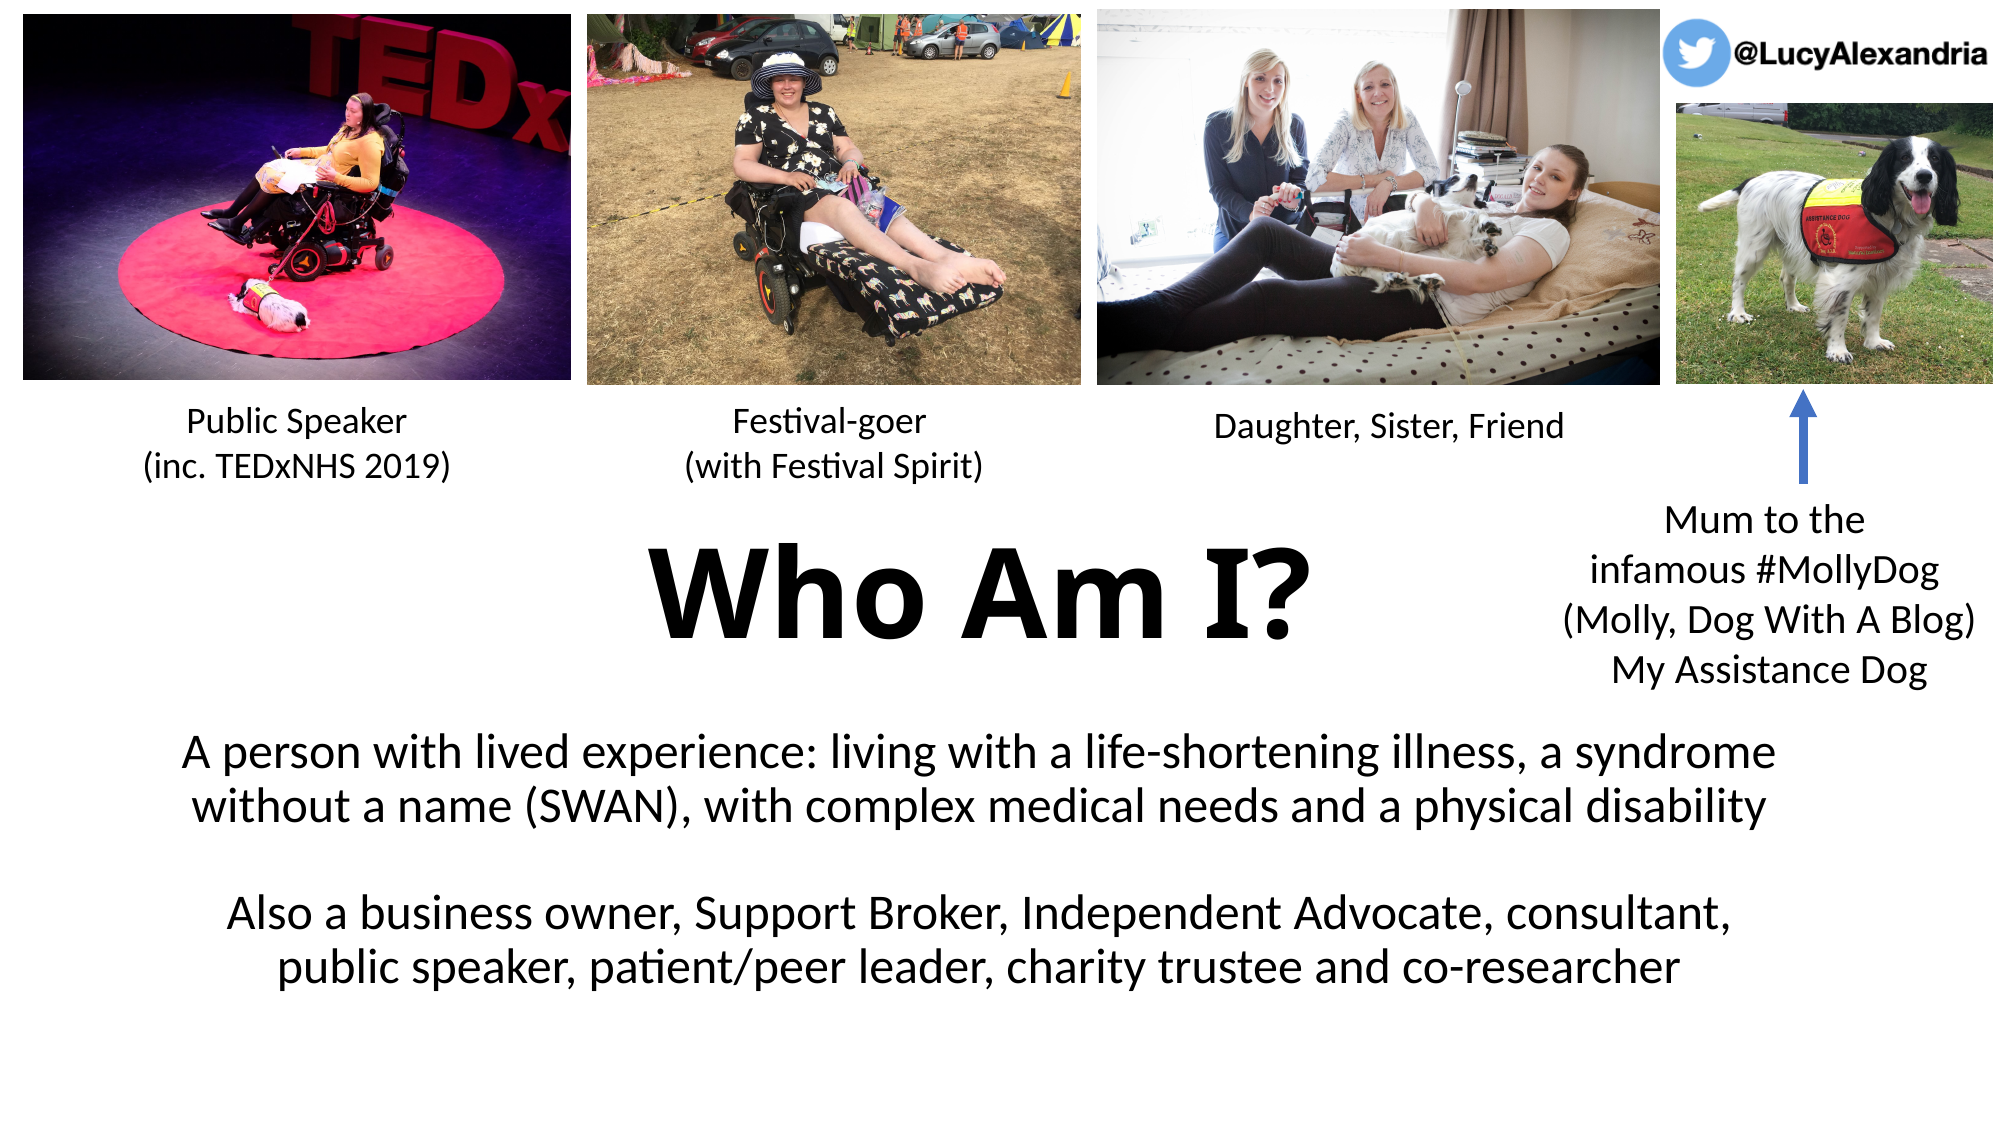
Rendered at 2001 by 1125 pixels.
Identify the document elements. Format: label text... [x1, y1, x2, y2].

subtitle A person with lived experience: living with a life-shortening illness, a syndrome without a name (SWAN), with complex medical needs and a physical disability Also a business owner, Support Broker, Independent Advocate, consultant, public speaker, patient/peer leader, charity trustee and co-researcher [155, 717, 1804, 1068]
text_box Daughter, Sister, Friend [1108, 393, 1671, 454]
text_box Public Speaker (inc. TEDxNHS 2019) [123, 389, 471, 494]
title Who Am I? [230, 481, 1731, 673]
picture [1097, 0, 1999, 385]
text_box Mum to the infamous #MollyDog (Molly, Dog With A Blog) My Assistance Dog [1511, 484, 2000, 700]
text_box Festival-goer (with Festival Spirit) [660, 389, 1008, 494]
picture [23, 14, 571, 380]
picture [587, 14, 1081, 385]
